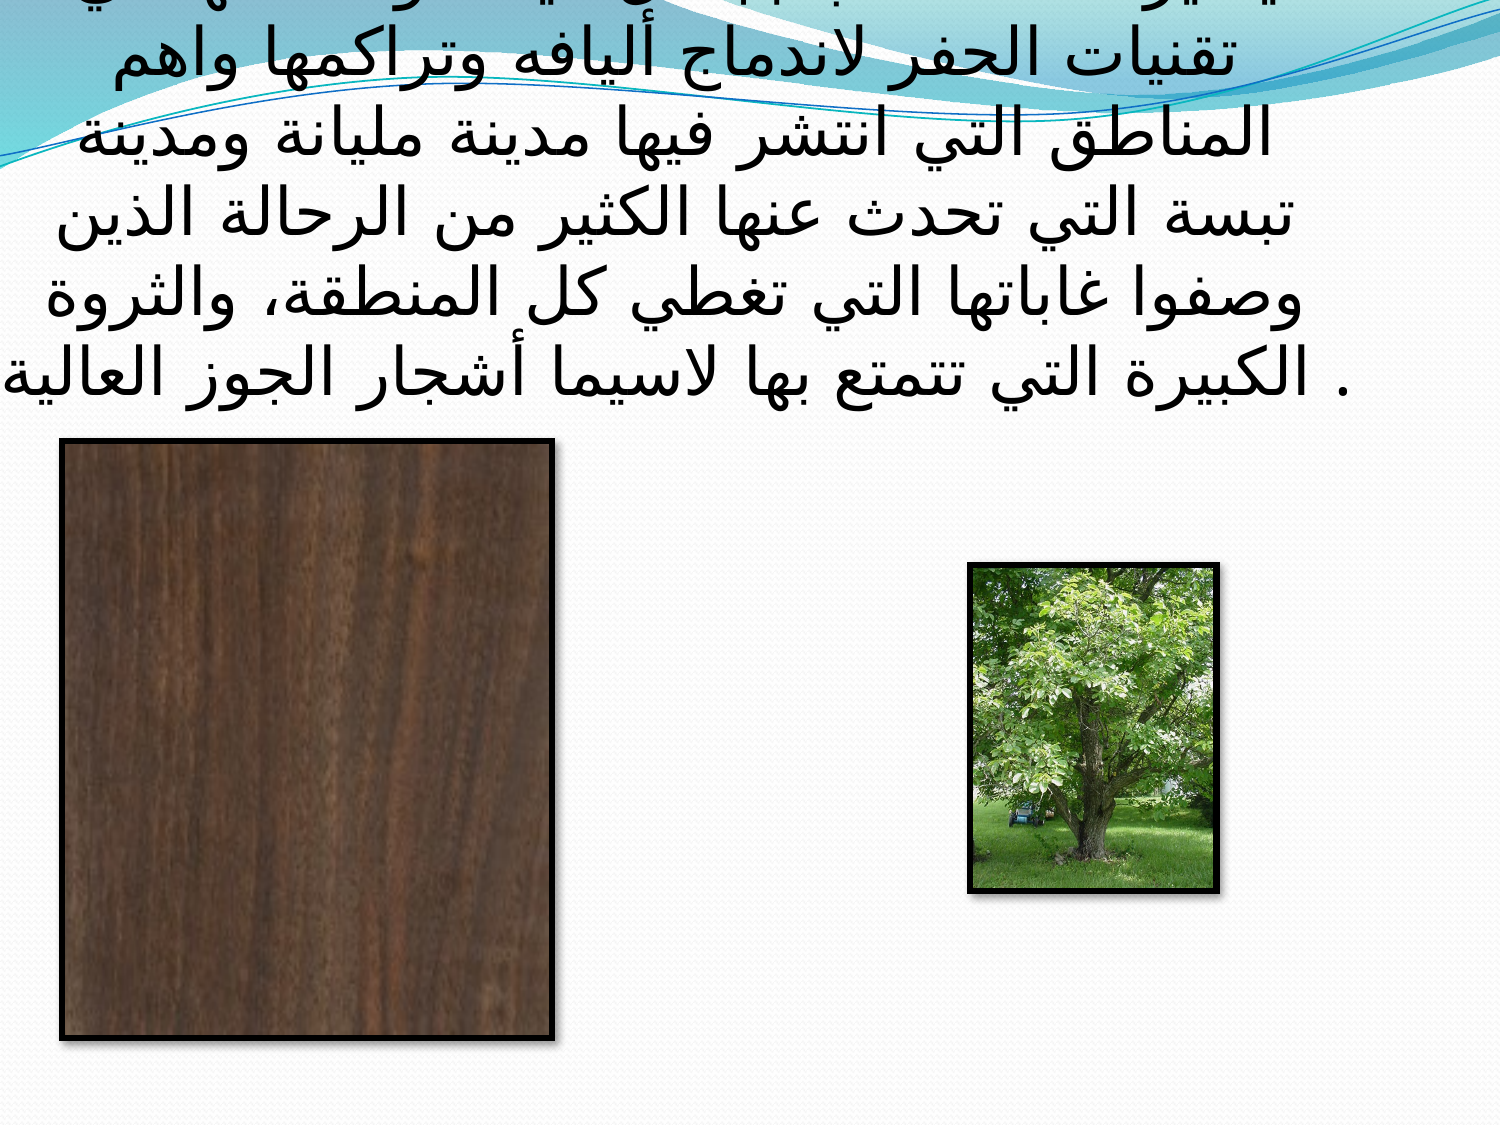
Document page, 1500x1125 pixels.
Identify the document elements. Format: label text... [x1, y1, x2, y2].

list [973, 567, 1214, 889]
title خشـــــــــــب الجوز یتمیز ھذا الخشب بجمال ألیافه وملاءمتھا في تقنیات الحفر لاندماج ألیافه وتراكمھا واھم المناطق التي انتشر فیھا مدینة ملیانة ومدینة تبسة التي تحدث عنھا الكثیر من الرحالة الذین وصفوا غاباتھا التي تغطي كل المنطقة، والثروة الكبیرة التي تتمتع بھا لاسیما أشجار الجوز العالیة . [0, 52, 1353, 409]
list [64, 444, 550, 1036]
